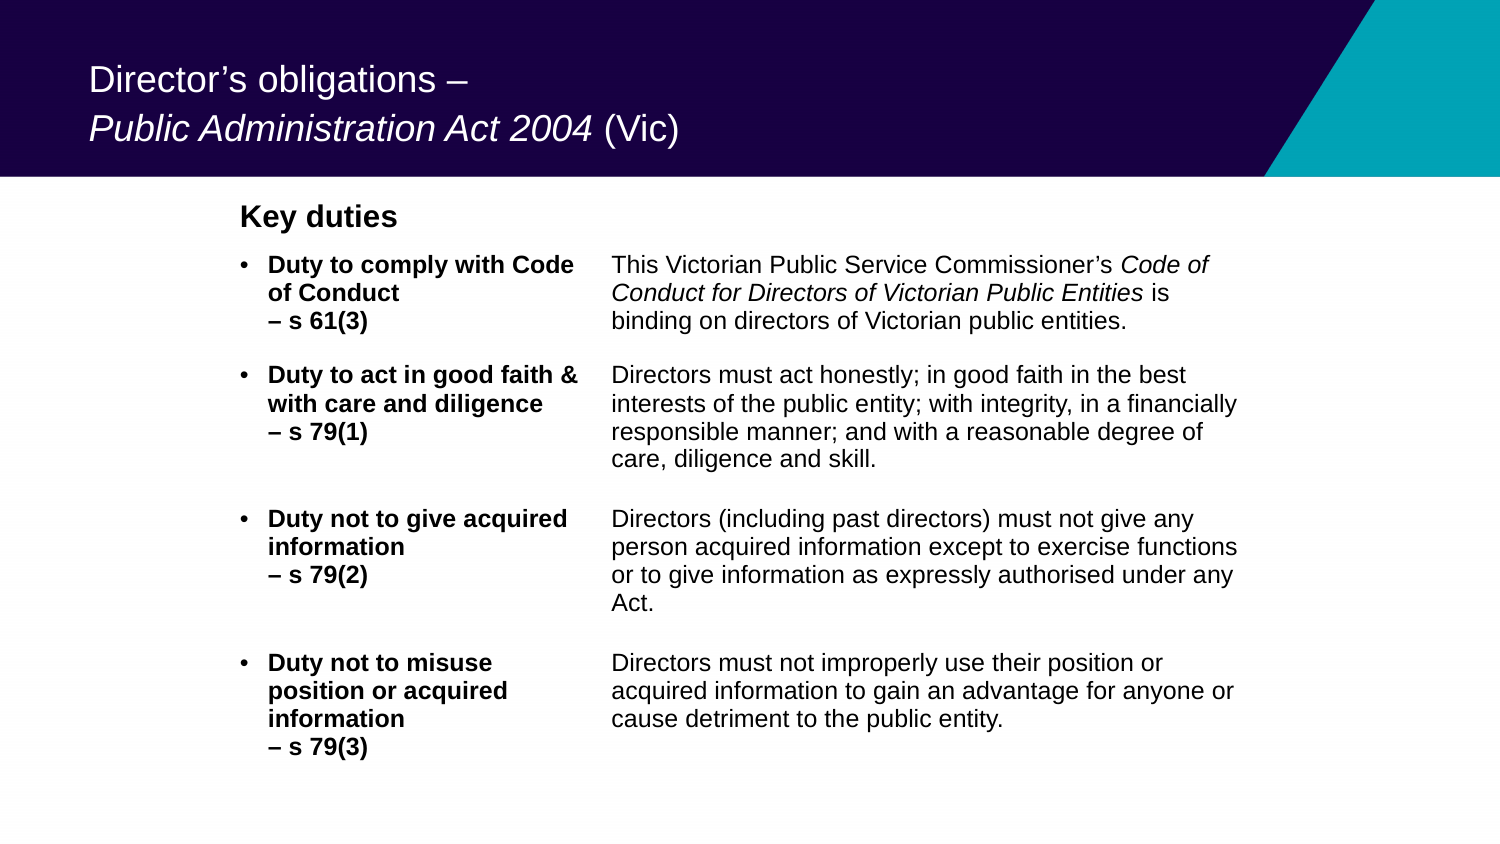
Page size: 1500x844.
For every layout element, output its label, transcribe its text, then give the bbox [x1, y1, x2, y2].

table_cell Duty to act in good faith & with care and diligence – s 79(1) [229, 356, 600, 499]
picture [0, 0, 1500, 844]
title Director’s obligations – Public Administration Act 2004 (Vic) [88, 33, 1270, 166]
table_cell Directors must not improperly use their position or acquired information to gain an advantage for anyone or cause detriment to the public entity. [600, 643, 1268, 810]
table_cell This Victorian Public Service Commissioner’s Code of Conduct for Directors of Victorian Public Entities is binding on directors of Victorian public entities. [600, 245, 1268, 356]
table_cell Directors must act honestly; in good faith in the best interests of the public entity; with integrity, in a financially responsible manner; and with a reasonable degree of care, diligence and skill. [600, 356, 1268, 499]
table_cell Duty to comply with Code of Conduct – s 61(3) [229, 245, 600, 356]
table_cell Directors (including past directors) must not give any person acquired information except to exercise functions or to give information as expressly authorised under any Act. [600, 499, 1268, 643]
table_header Key duties [229, 193, 1268, 245]
table_cell Duty not to misuse position or acquired information – s 79(3) [229, 643, 600, 810]
table_cell Duty not to give acquired information – s 79(2) [229, 499, 600, 643]
